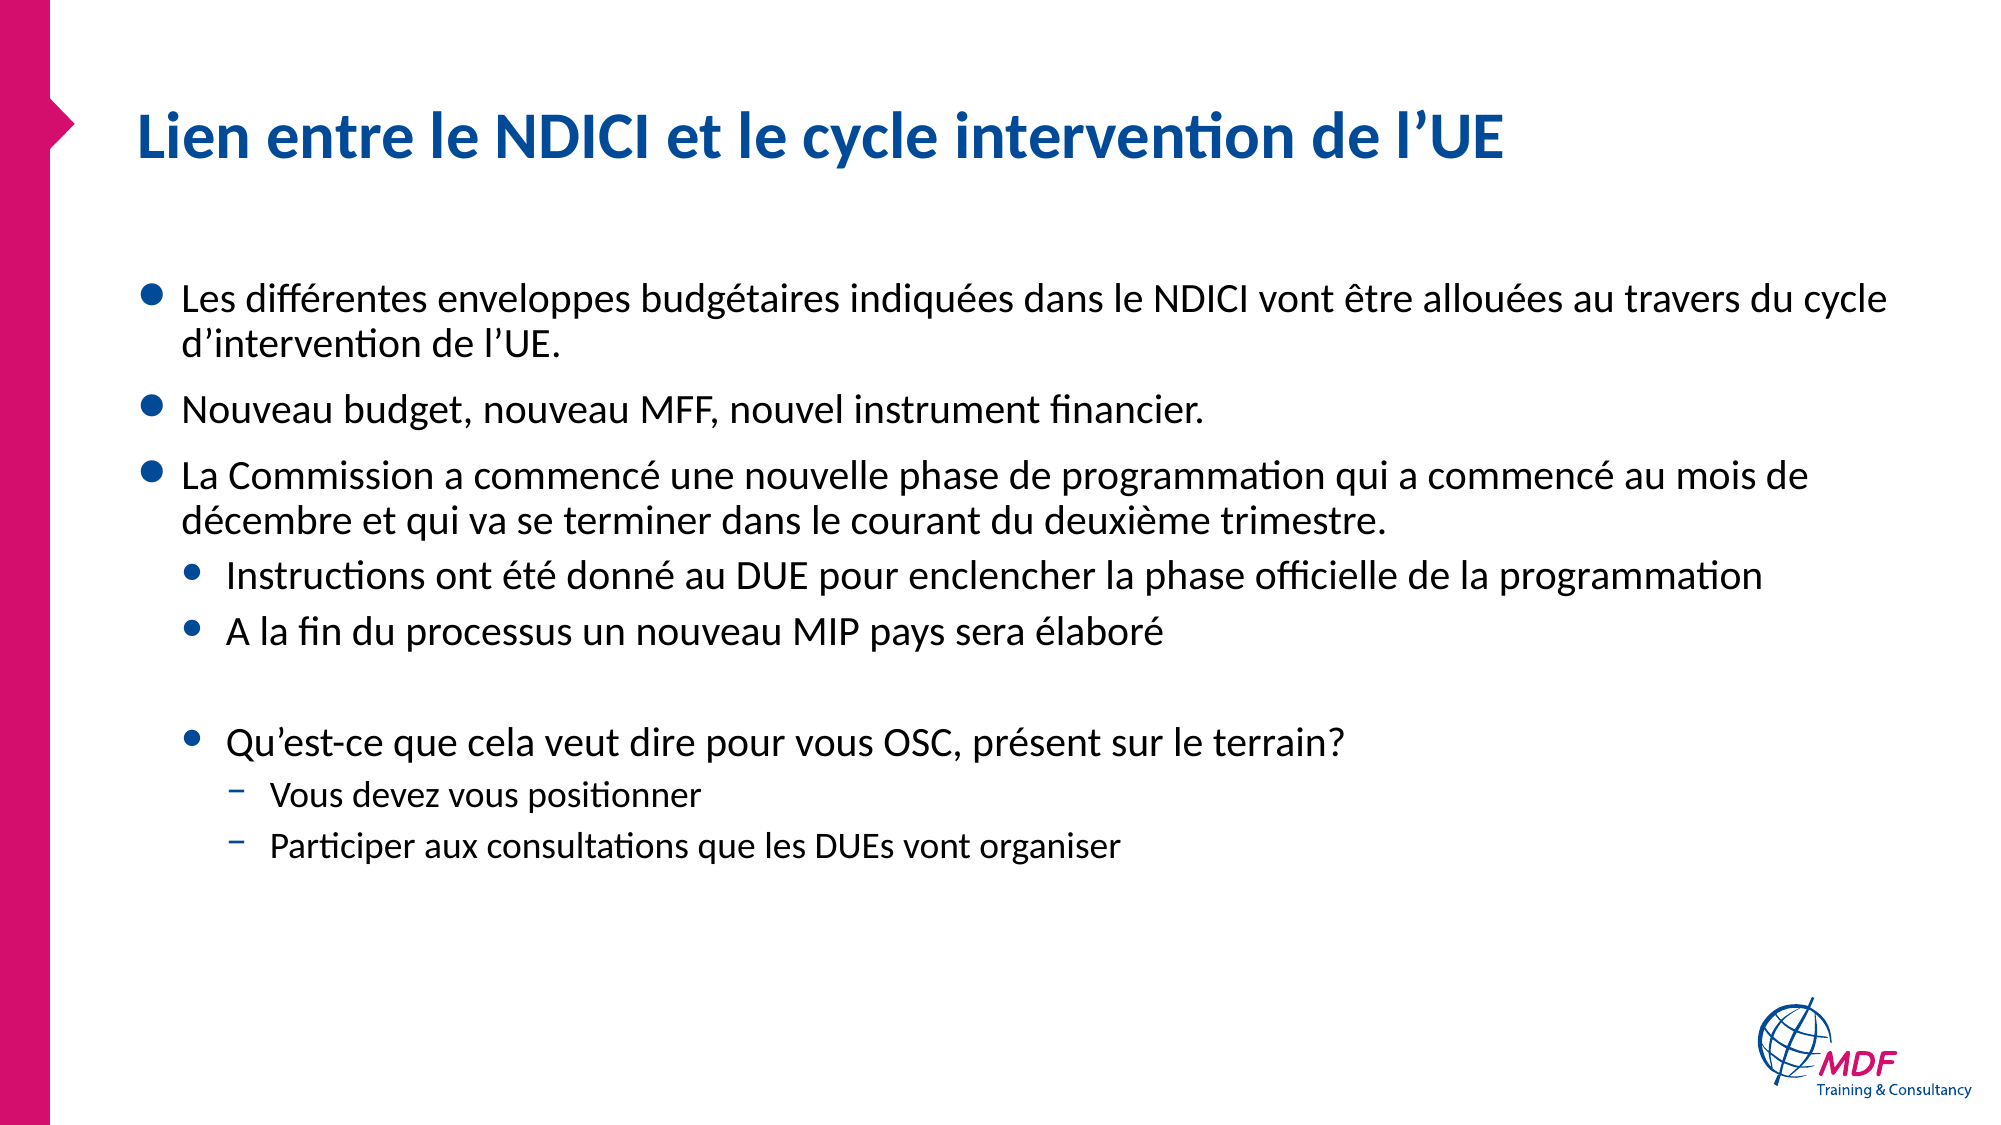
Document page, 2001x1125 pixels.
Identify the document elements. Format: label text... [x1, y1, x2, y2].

title Lien entre le NDICI et le cycle intervention de l’UE [137, 101, 1920, 163]
list Les différentes enveloppes budgétaires indiquées dans le NDICI vont être allouées au travers du cycle d’intervention de l’UE. Nouveau budget, nouveau MFF, nouvel instrument financier. La Commission a commencé une nouvelle phase de programmation qui a commencé au mois de décembre et qui va se terminer dans le courant du deuxième trimestre. Instructions ont été donné au DUE pour enclencher la phase officielle de la programmation A la fin du processus un nouveau MIP pays sera élaboré Qu’est-ce que cela veut dire pour vous OSC, présent sur le terrain? Vous devez vous positionner Participer aux consultations que les DUEs vont organiser [137, 276, 1920, 976]
